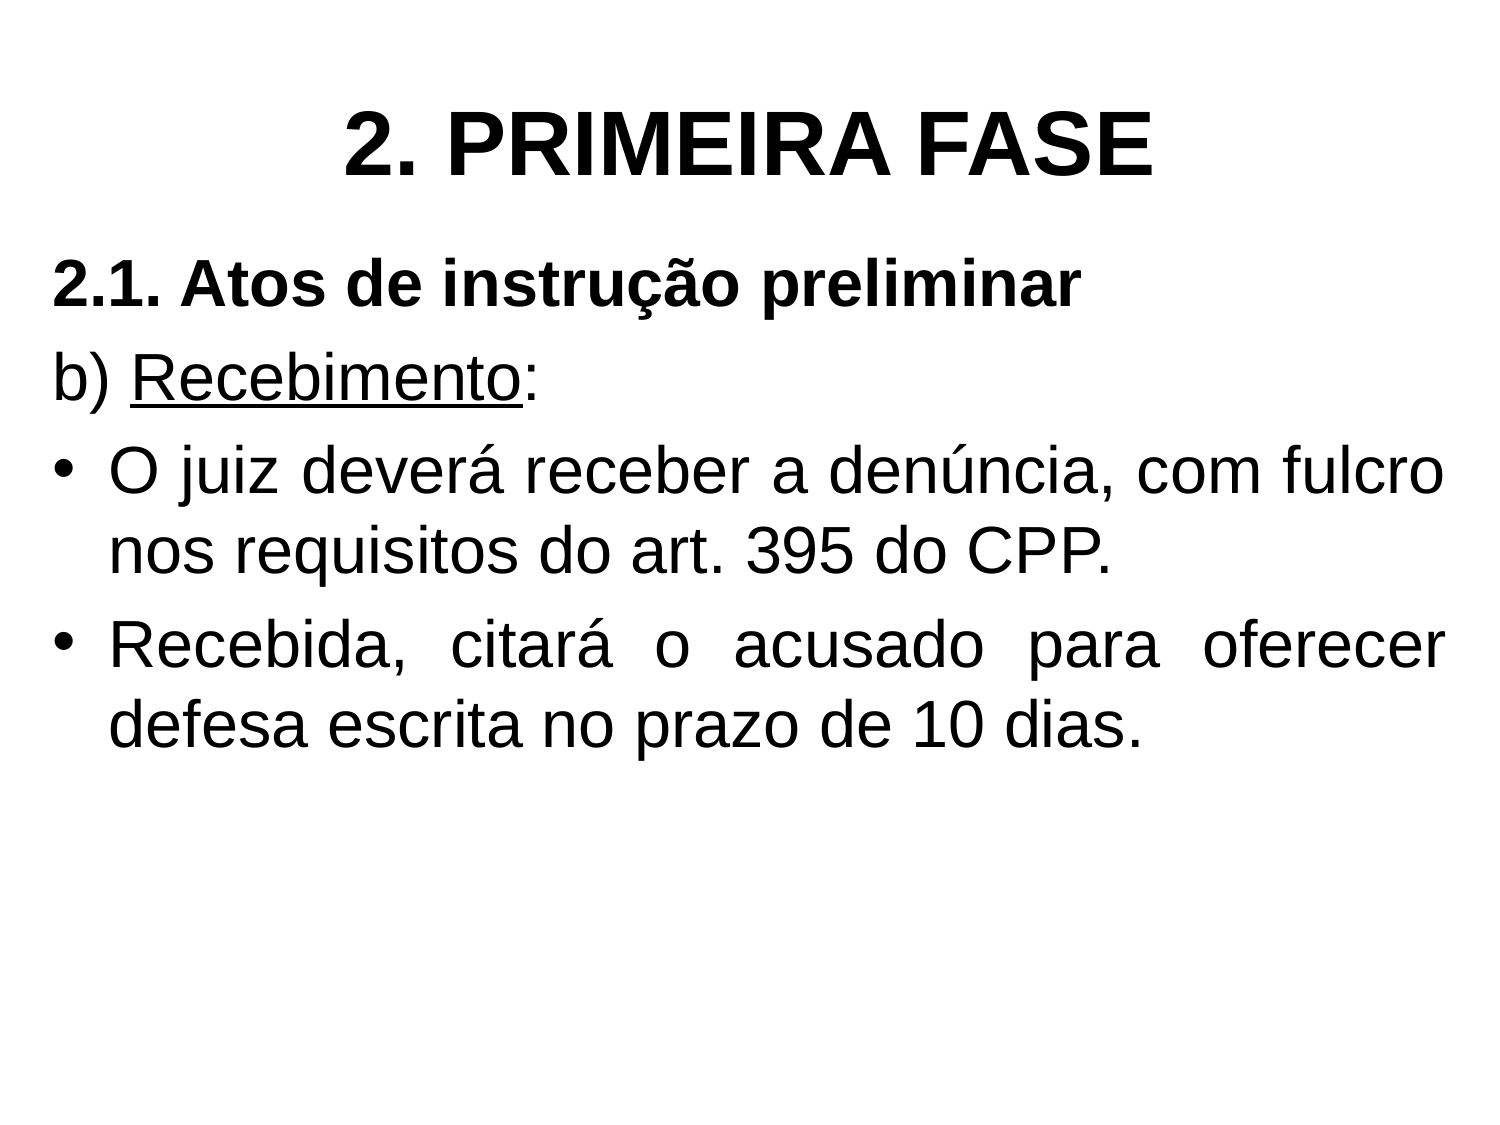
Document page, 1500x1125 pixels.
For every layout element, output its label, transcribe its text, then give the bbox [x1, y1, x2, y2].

list 2.1. Atos de instrução preliminar b) Recebimento: O juiz deverá receber a denúncia, com fulcro nos requisitos do art. 395 do CPP. Recebida, citará o acusado para oferecer defesa escrita no prazo de 10 dias. [37, 232, 1463, 1125]
title 2. PRIMEIRA FASE [75, 45, 1425, 232]
